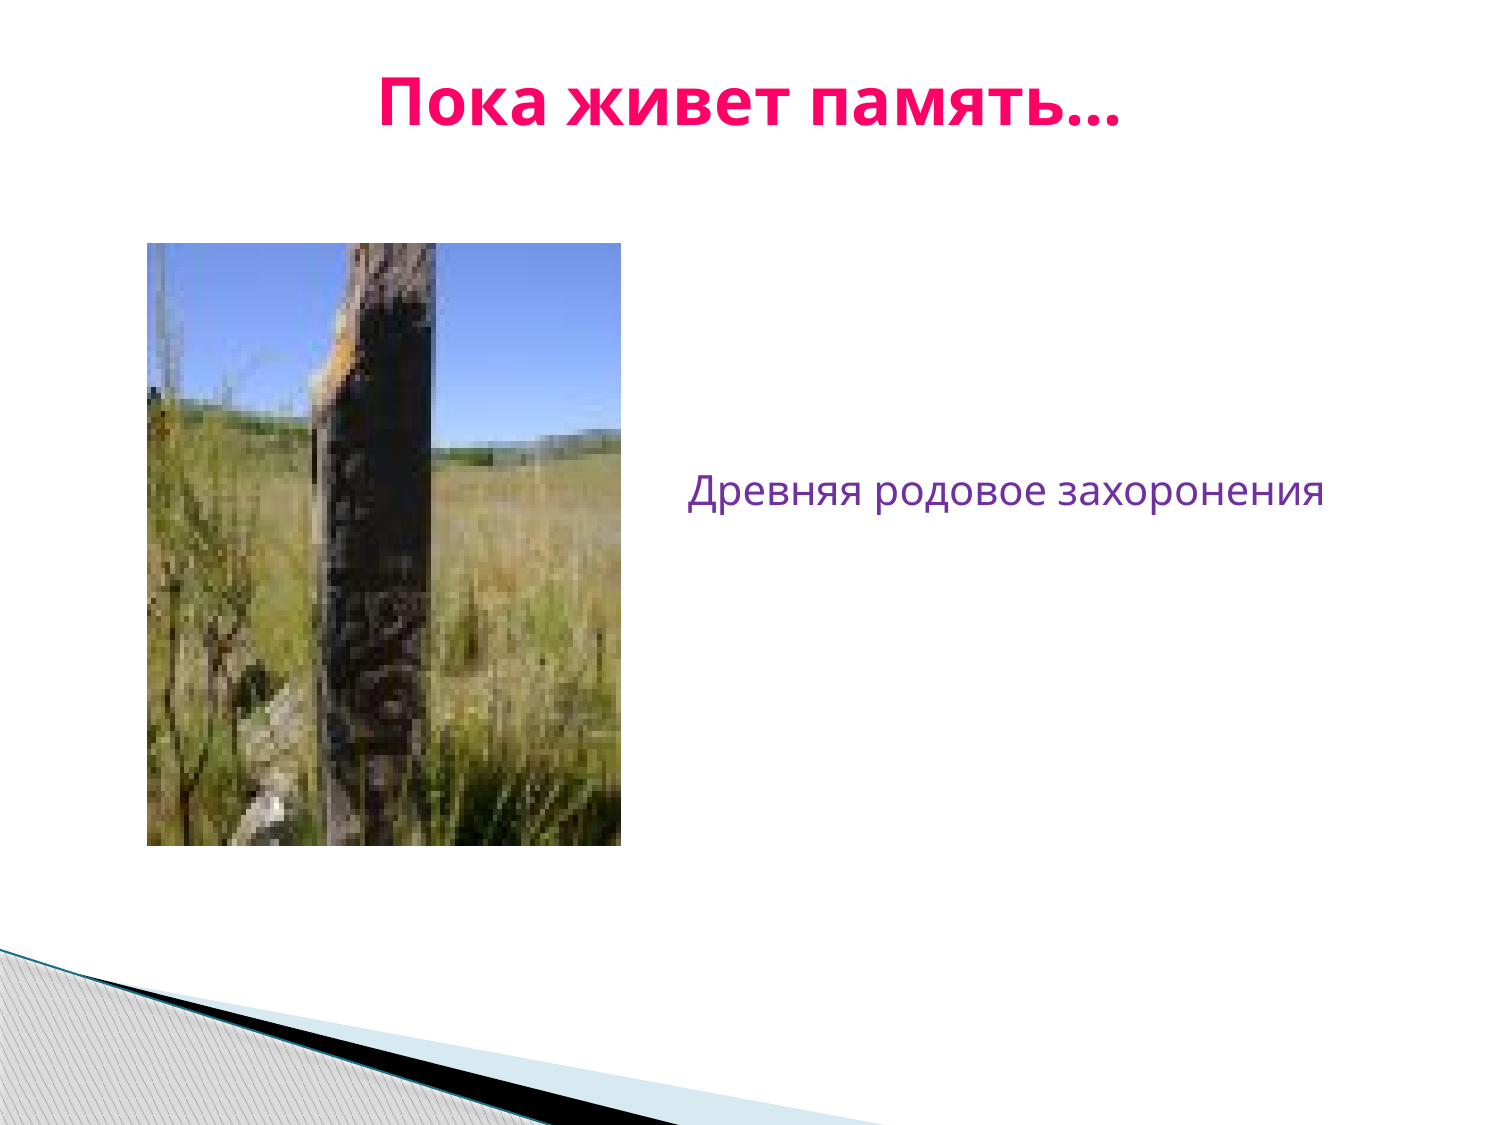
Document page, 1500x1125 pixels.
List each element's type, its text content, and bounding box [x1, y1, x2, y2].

picture [147, 243, 621, 847]
title Пока живет память... [75, 45, 1425, 233]
text_box Древняя родовое захоронения [673, 456, 1341, 521]
